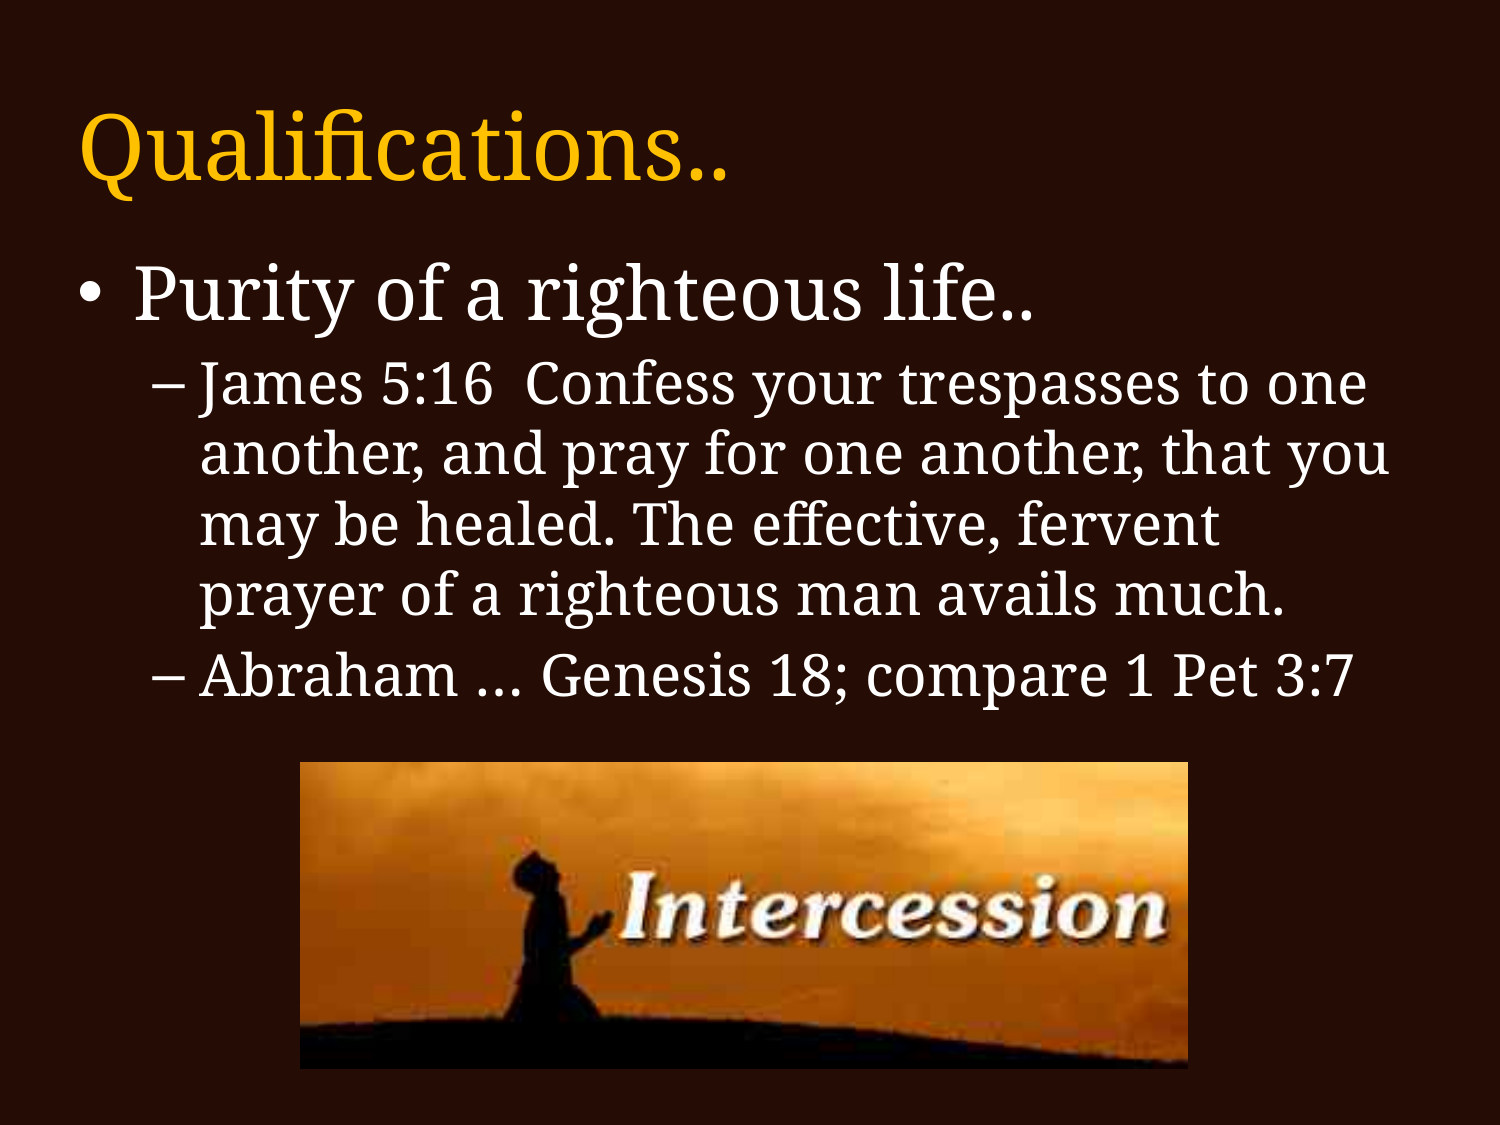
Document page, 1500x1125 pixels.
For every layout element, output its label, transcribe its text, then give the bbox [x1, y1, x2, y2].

title Qualifications.. [62, 50, 975, 237]
picture [299, 762, 1188, 1069]
list Purity of a righteous life.. James 5:16 Confess your trespasses to one another, and pray for one another, that you may be healed. The effective, fervent prayer of a righteous man avails much. Abraham … Genesis 18; compare 1 Pet 3:7 [62, 237, 1413, 1030]
